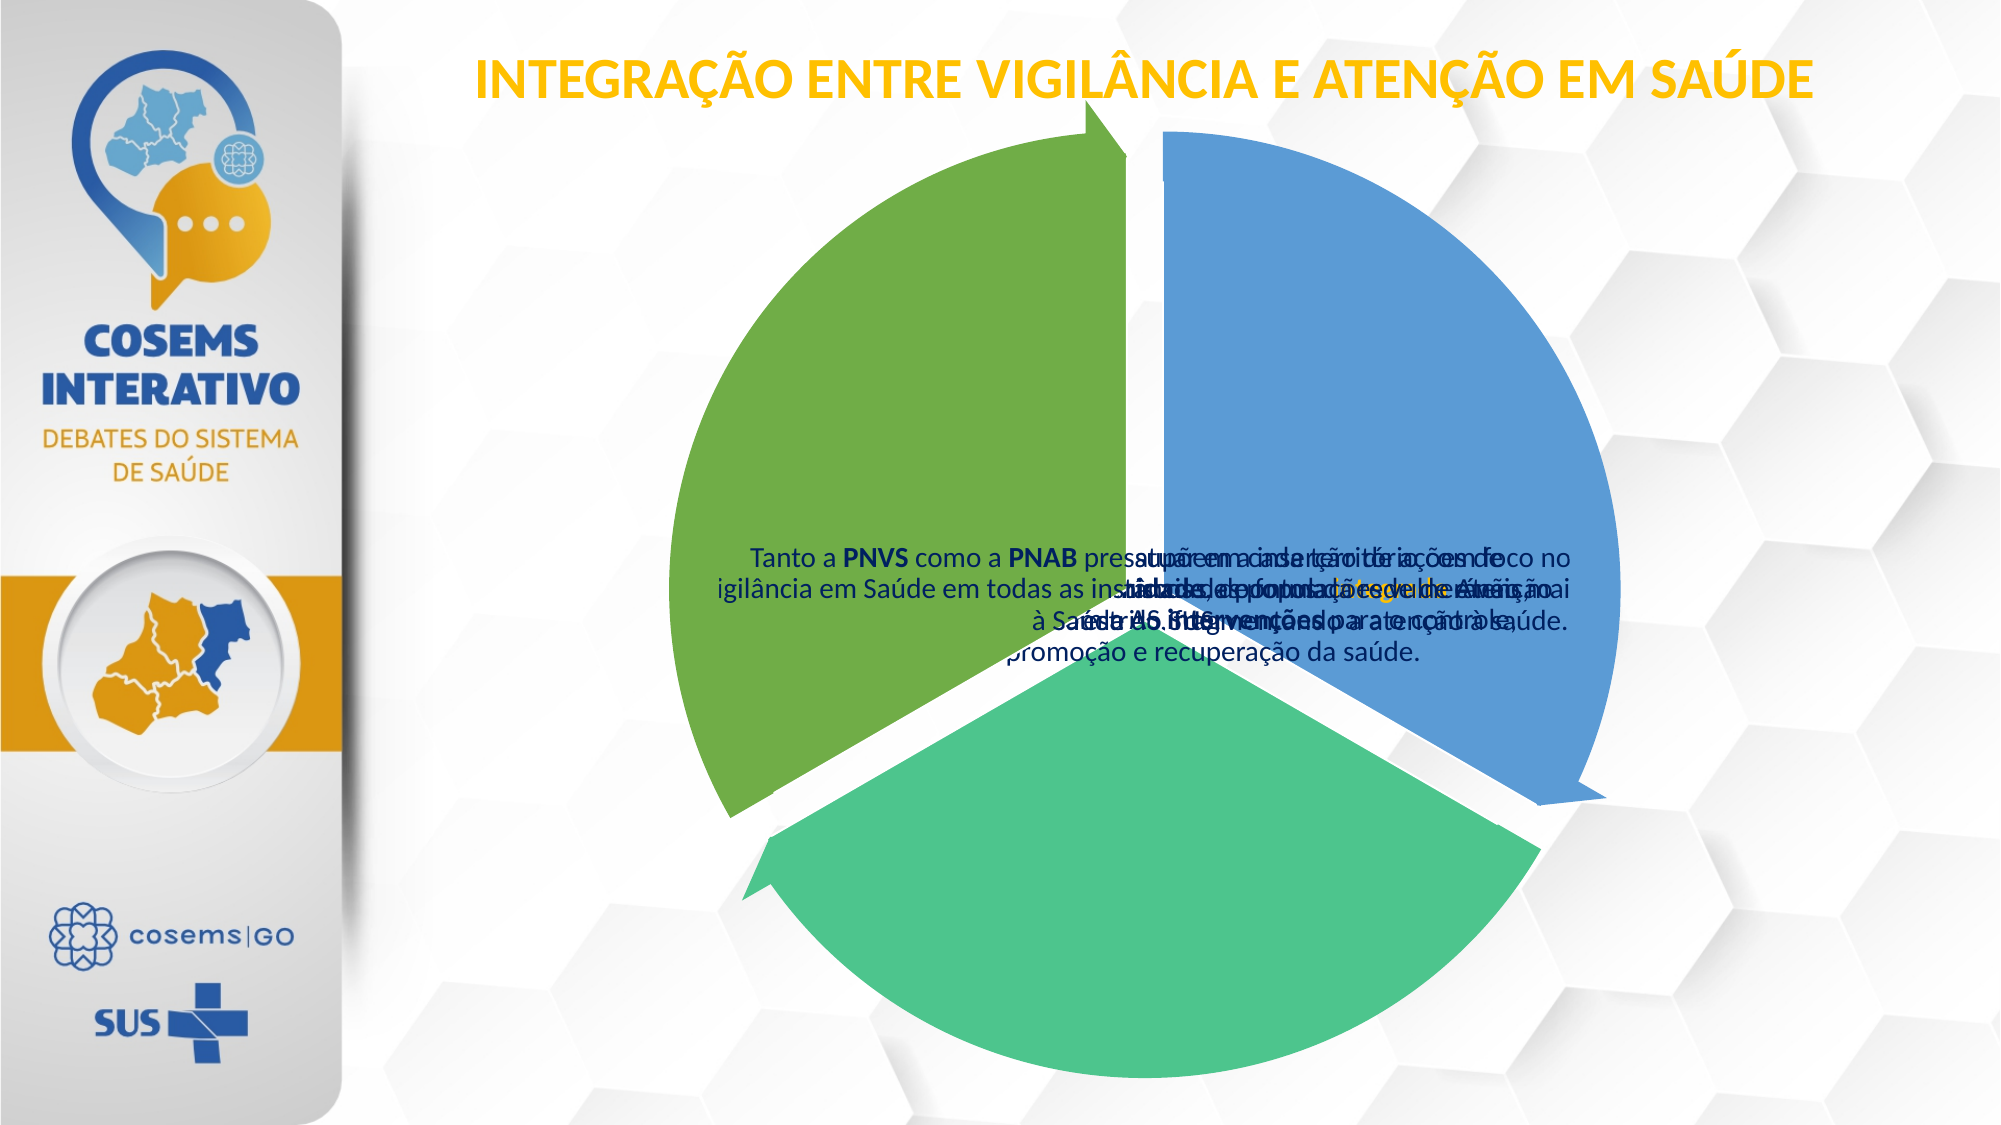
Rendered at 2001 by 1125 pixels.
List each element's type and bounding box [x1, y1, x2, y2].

picture [0, 0, 2000, 1125]
text_box [289, 84, 2000, 1125]
